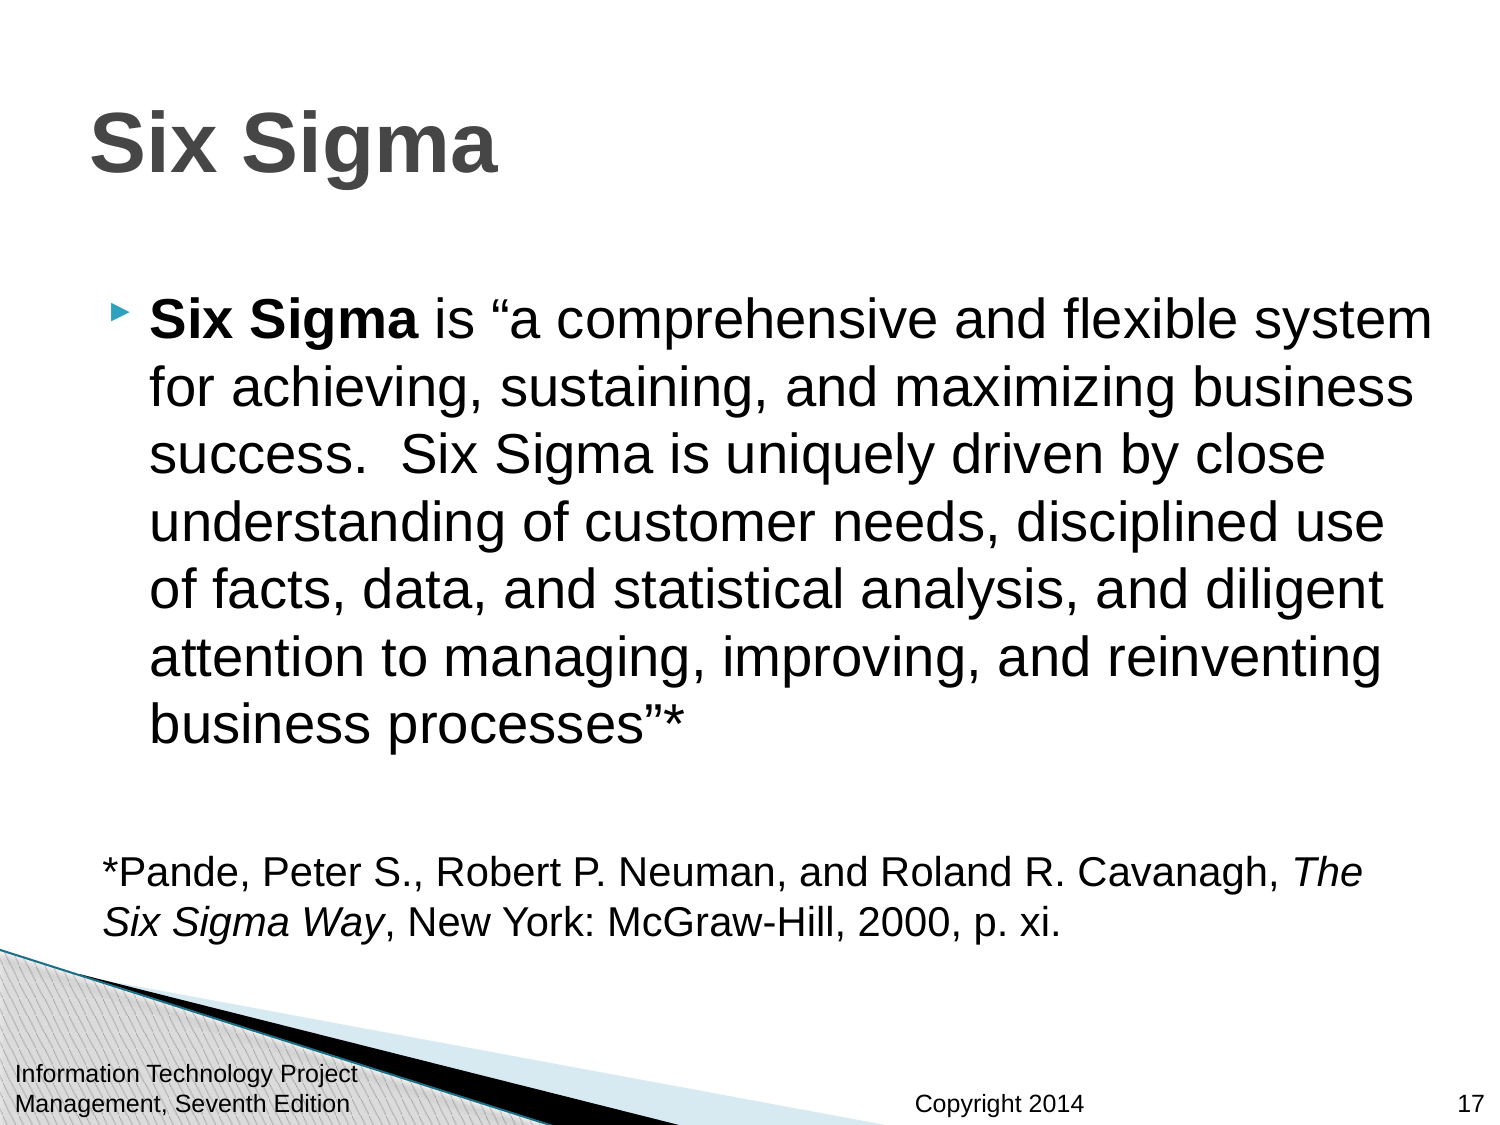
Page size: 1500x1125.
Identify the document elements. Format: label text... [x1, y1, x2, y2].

slide_number 17 [1408, 1065, 1500, 1125]
title Six Sigma [75, 45, 1425, 233]
list Six Sigma is “a comprehensive and flexible system for achieving, sustaining, and maximizing business success. Six Sigma is uniquely driven by close understanding of customer needs, disciplined use of facts, data, and statistical analysis, and diligent attention to managing, improving, and reinventing business processes”* [74, 274, 1463, 876]
text_box *Pande, Peter S., Robert P. Neuman, and Roland R. Cavanagh, The Six Sigma Way, New York: McGraw-Hill, 2000, p. xi. [87, 837, 1450, 953]
footer Information Technology Project Management, Seventh Edition [0, 1065, 425, 1125]
